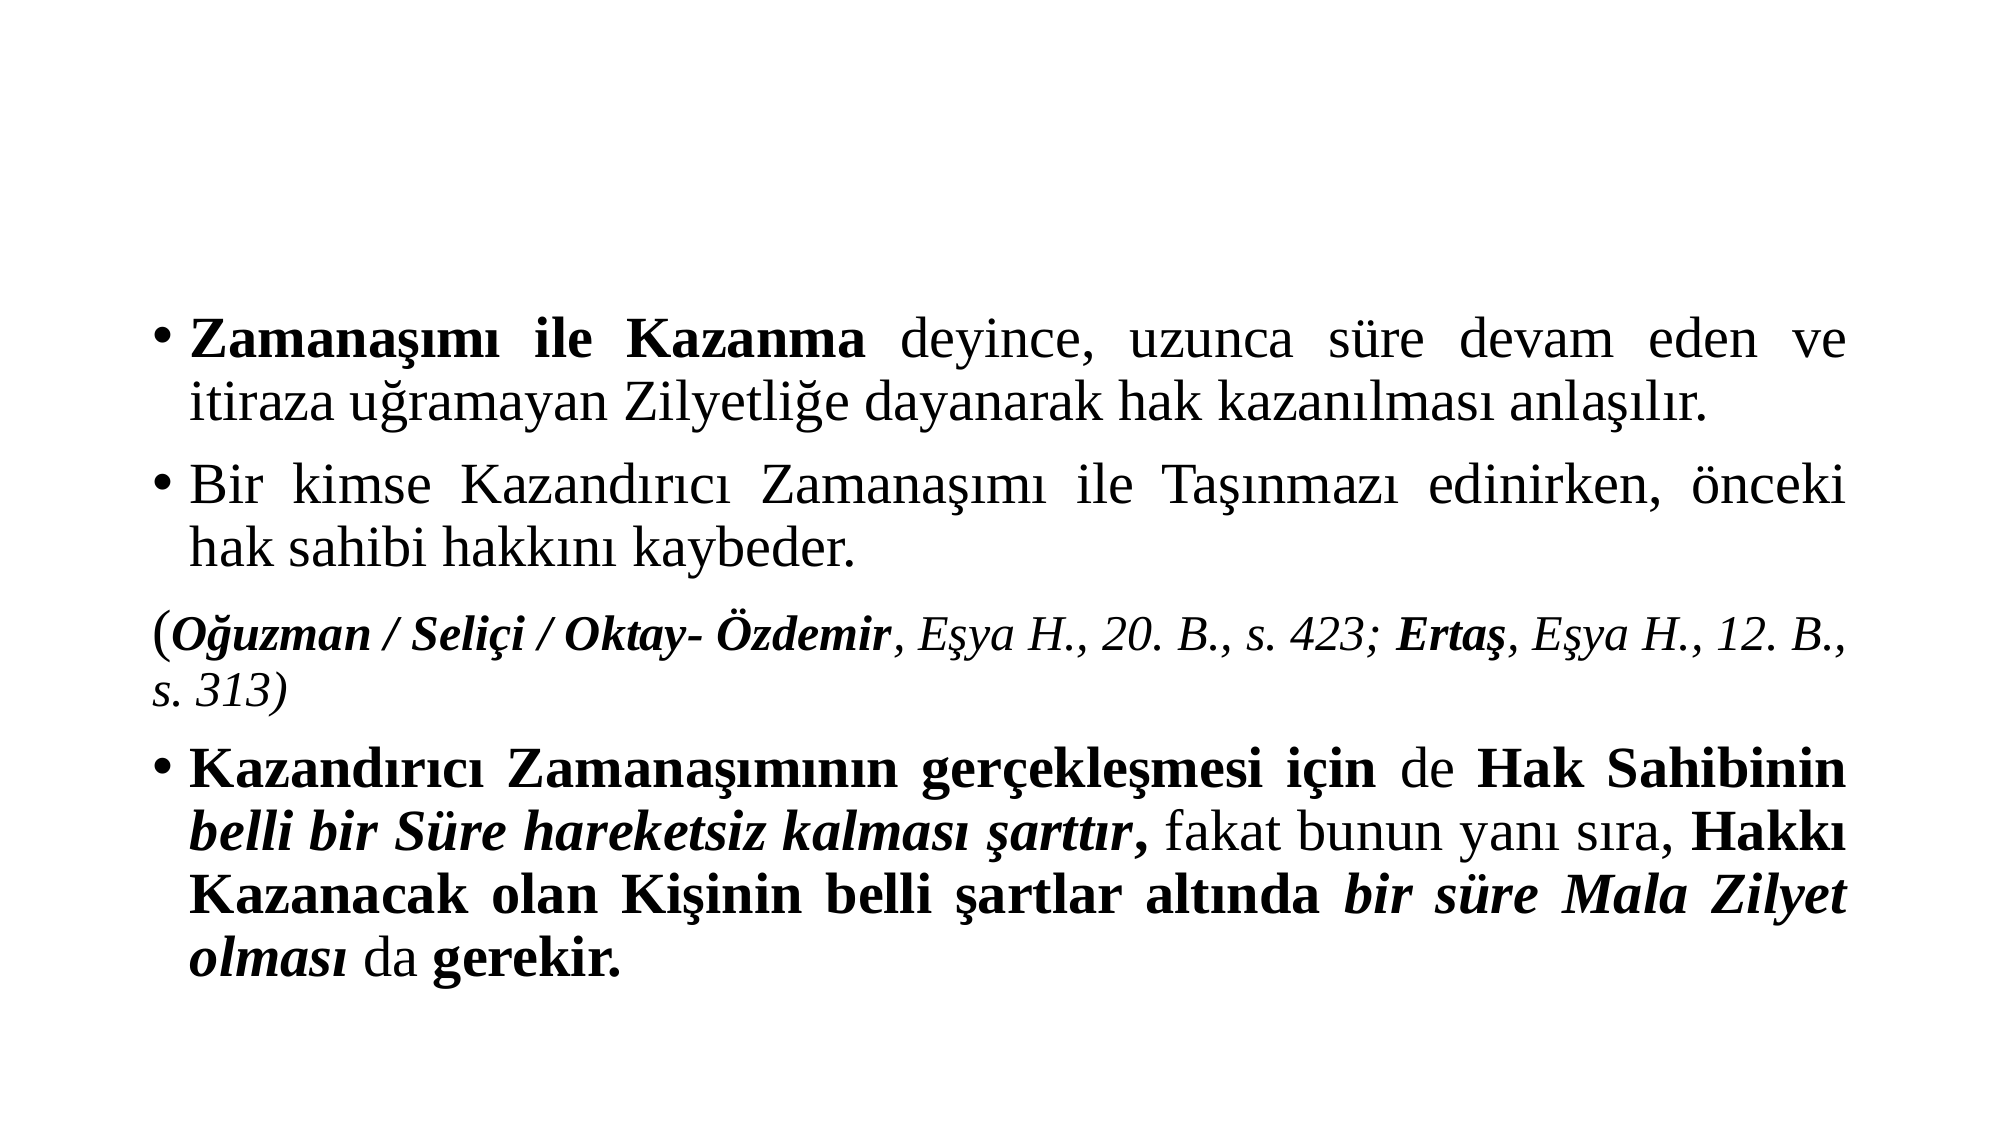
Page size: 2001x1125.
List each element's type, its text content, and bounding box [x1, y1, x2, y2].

list Zamanaşımı ile Kazanma deyince, uzunca süre devam eden ve itiraza uğramayan Zilyetliğe dayanarak hak kazanılması anlaşılır. Bir kimse Kazandırıcı Zamanaşımı ile Taşınmazı edinirken, önceki hak sahibi hakkını kaybeder. (Oğuzman / Seliçi / Oktay- Özdemir, Eşya H., 20. B., s. 423; Ertaş, Eşya H., 12. B., s. 313) Kazandırıcı Zamanaşımının gerçekleşmesi için de Hak Sahibinin belli bir Süre hareketsiz kalması şarttır, fakat bunun yanı sıra, Hakkı Kazanacak olan Kişinin belli şartlar altında bir süre Mala Zilyet olması da gerekir. [137, 299, 1863, 1014]
